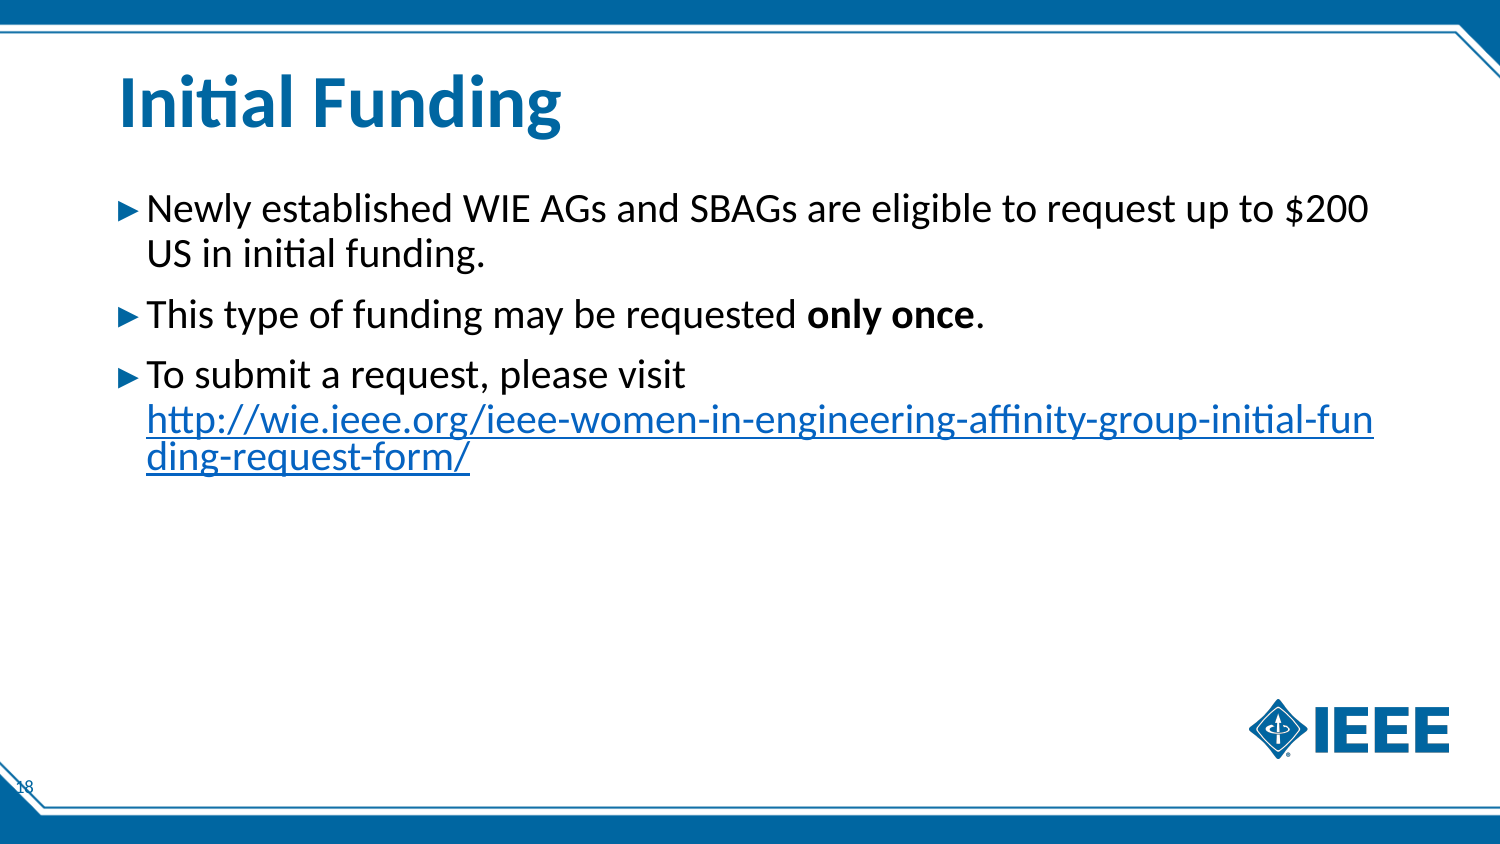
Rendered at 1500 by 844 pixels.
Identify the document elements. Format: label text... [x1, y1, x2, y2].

picture [0, 0, 1500, 102]
slide_number 18 [0, 763, 80, 809]
list Newly established WIE AGs and SBAGs are eligible to request up to $200 US in initial funding. This type of funding may be requested only once. To submit a request, please visit http://wie.ieee.org/ieee-women-in-engineering-affinity-group-initial-funding-request-form/ [103, 179, 1397, 580]
title Initial Funding [103, 83, 1397, 152]
picture [0, 699, 1500, 844]
